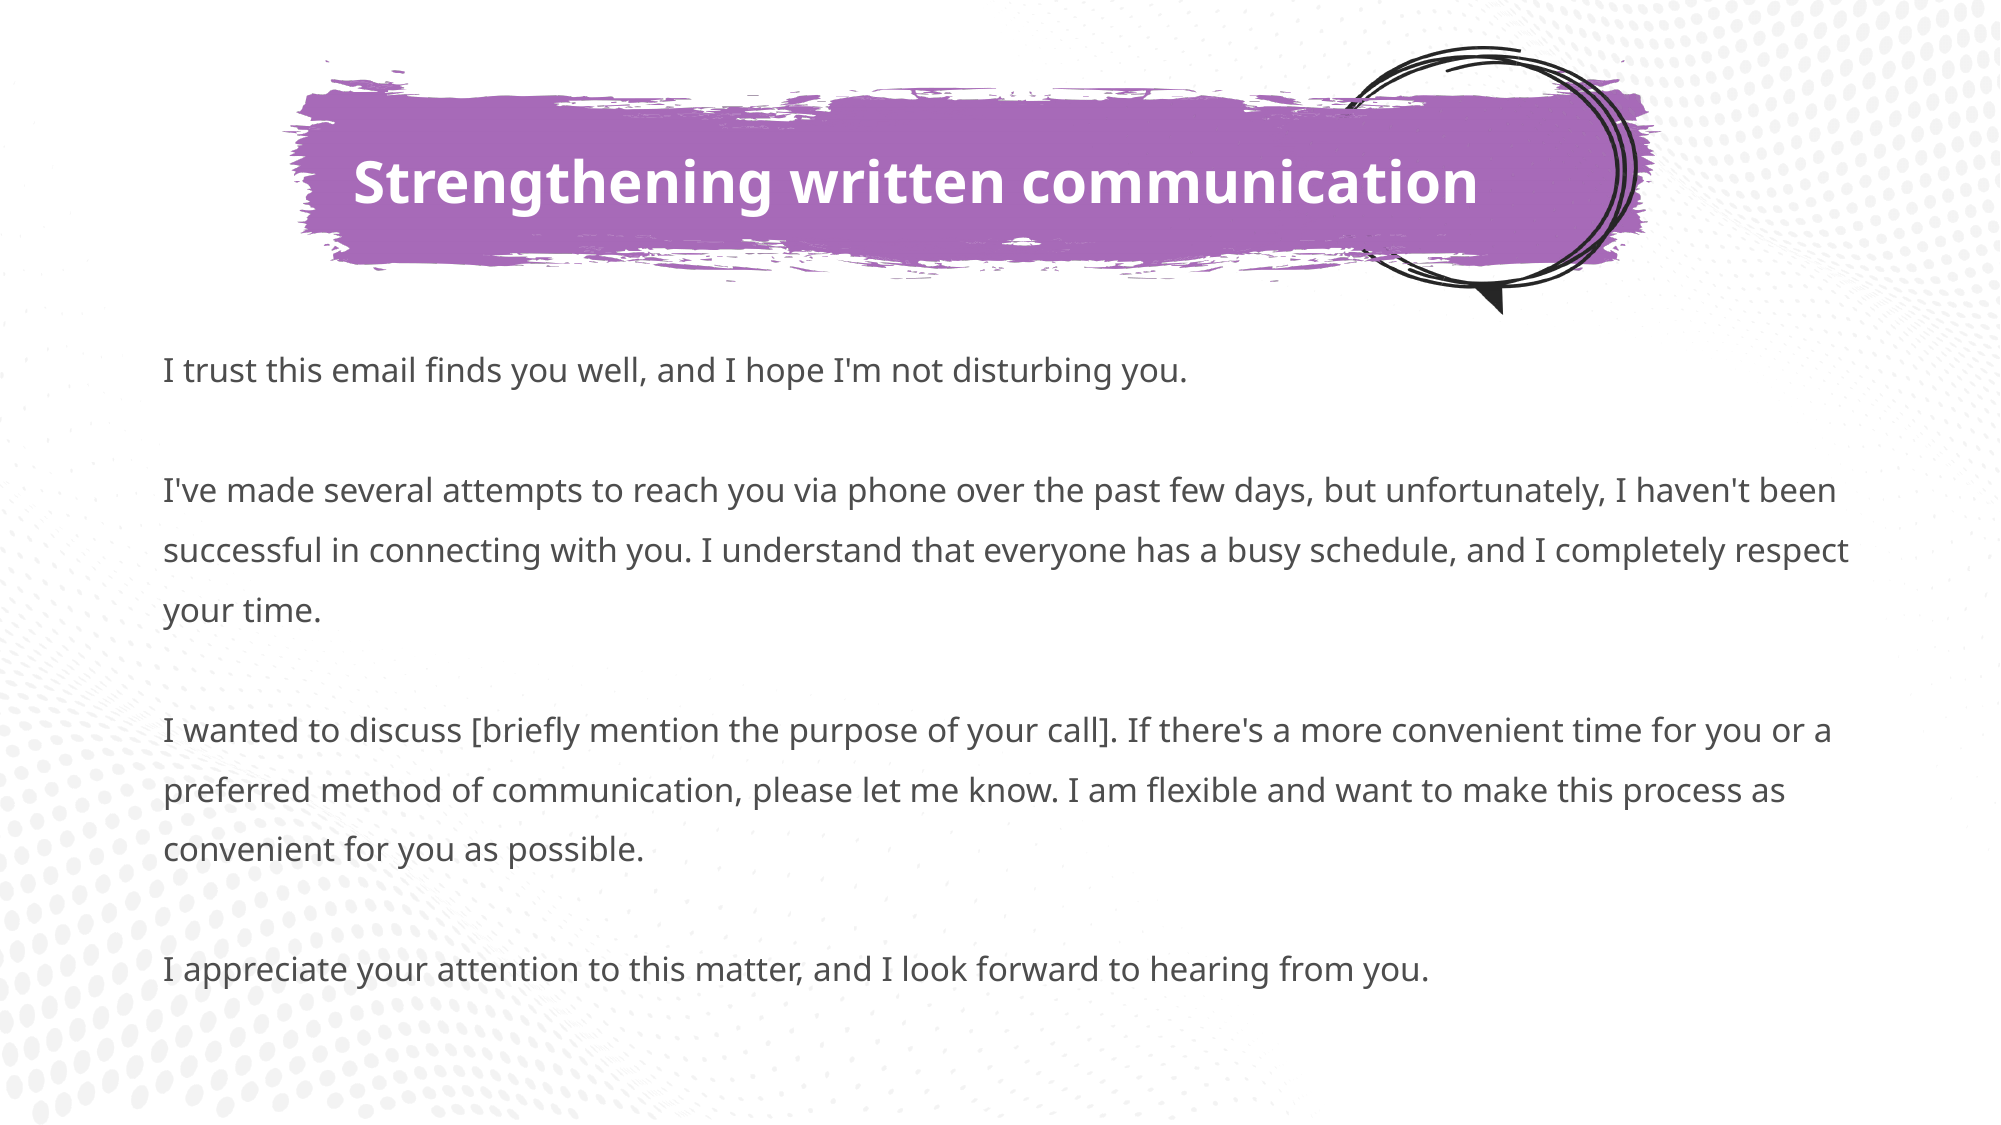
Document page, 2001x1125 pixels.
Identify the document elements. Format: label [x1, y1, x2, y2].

text_box [0, 0, 2000, 1125]
